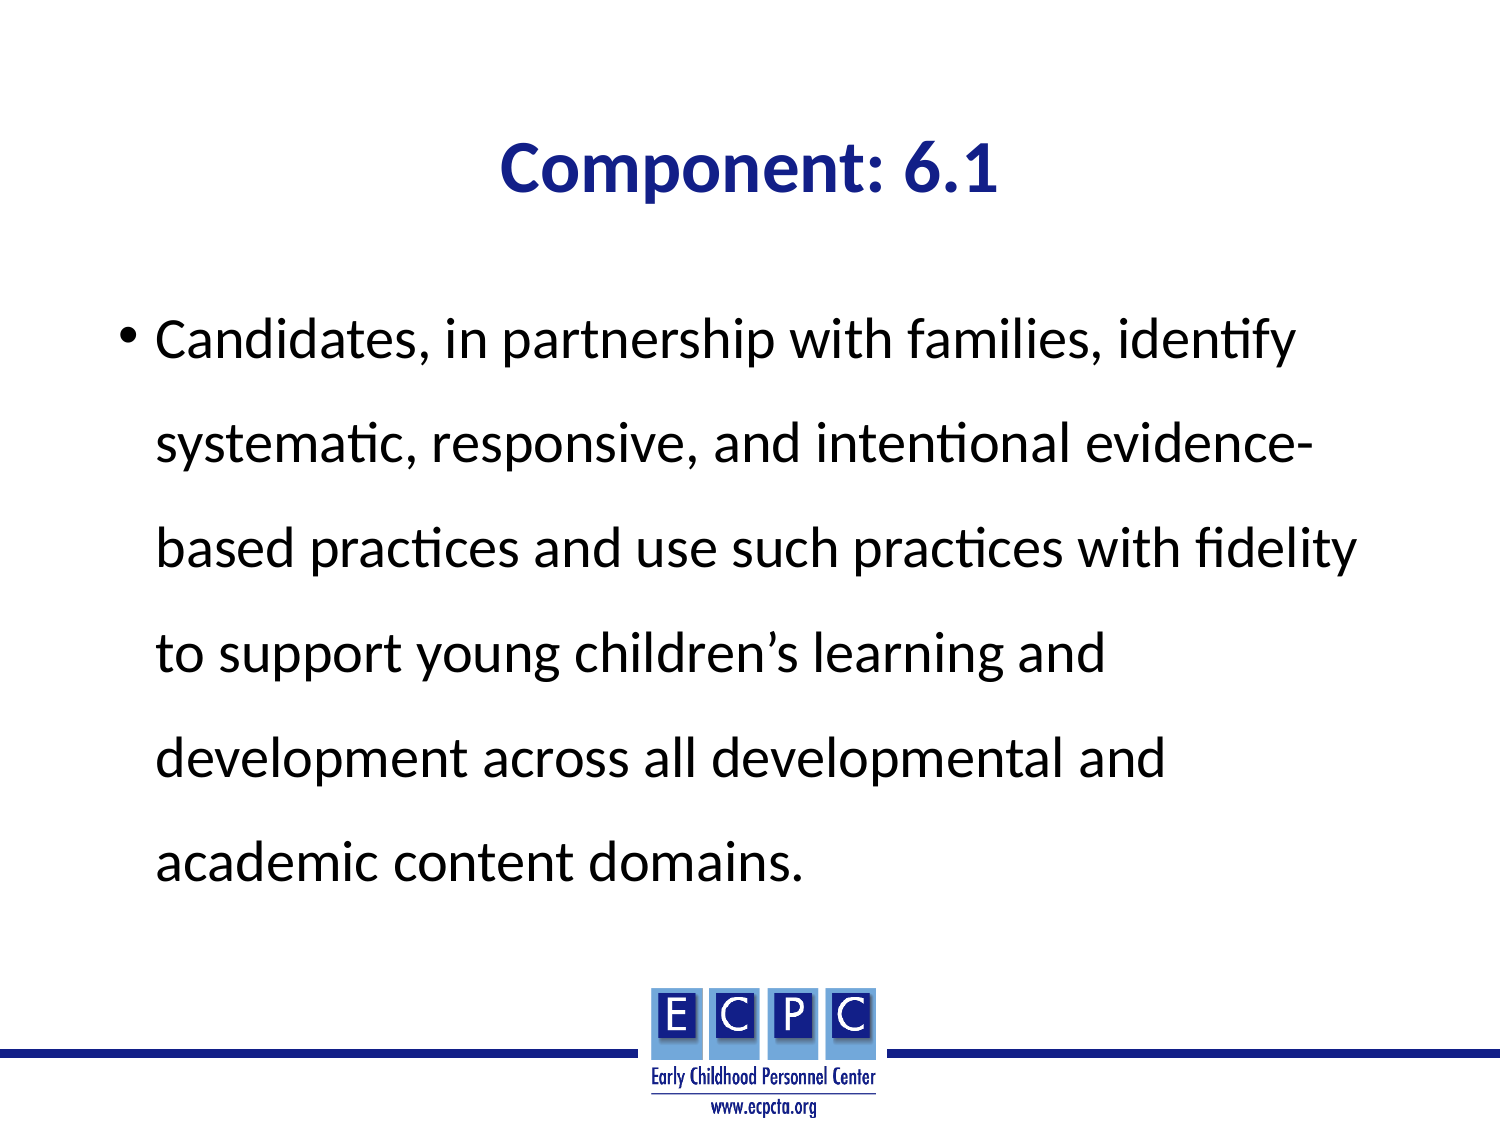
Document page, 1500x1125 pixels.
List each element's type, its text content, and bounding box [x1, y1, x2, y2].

list Candidates, in partnership with families, identify systematic, responsive, and intentional evidence-based practices and use such practices with fidelity to support young children’s learning and development across all developmental and academic content domains. [103, 257, 1397, 1014]
picture [651, 1014, 876, 1118]
title Component: 6.1 [103, 59, 1397, 257]
